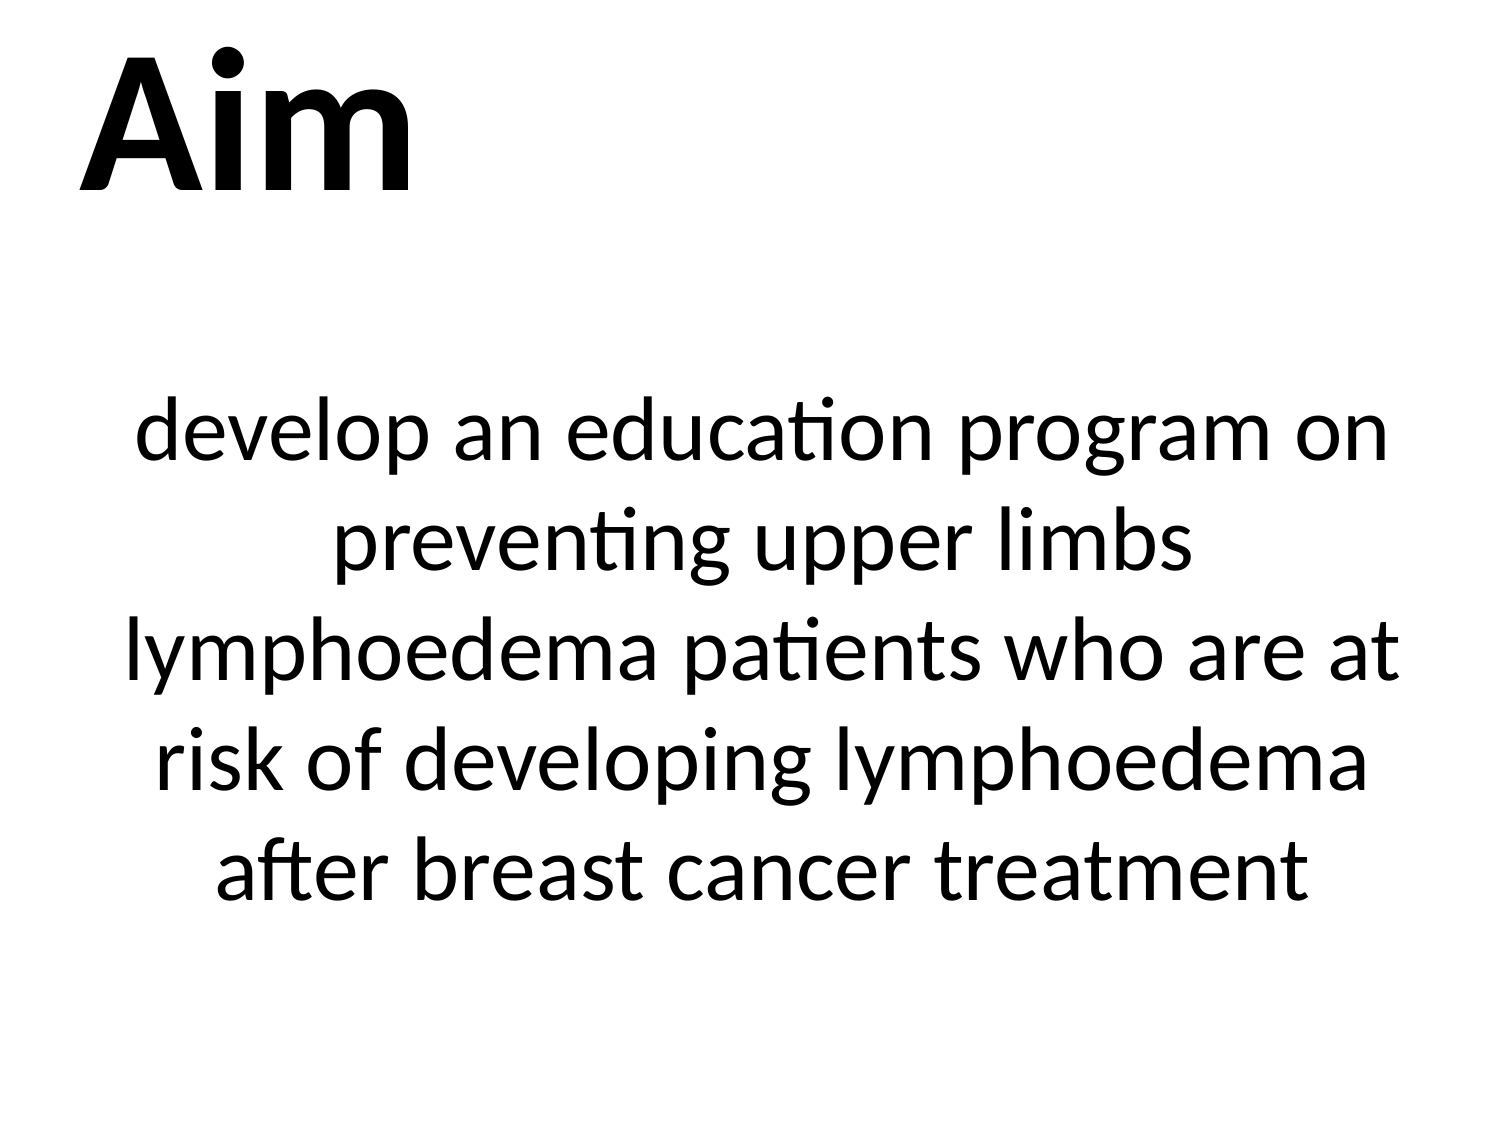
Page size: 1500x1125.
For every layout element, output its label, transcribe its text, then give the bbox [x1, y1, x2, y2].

text_box Aim [64, 137, 1415, 325]
text_box develop an education program on preventing upper limbs lymphoedema patients who are at risk of developing lymphoedema after breast cancer treatment [88, 361, 1439, 1104]
